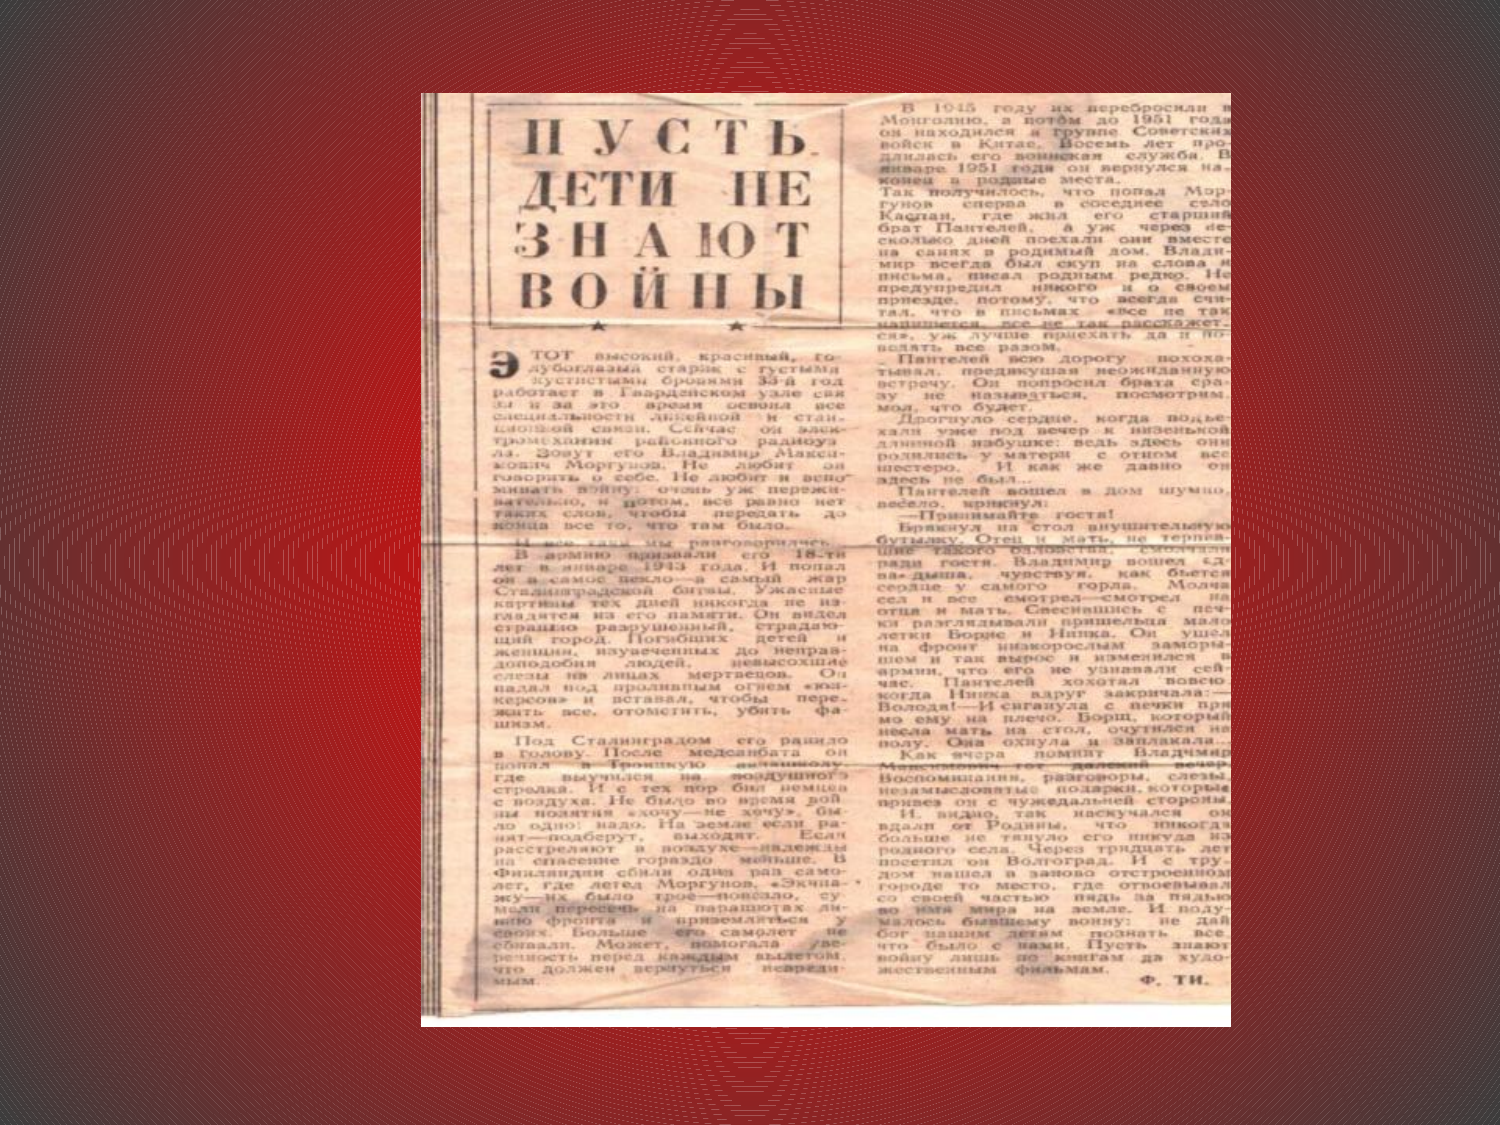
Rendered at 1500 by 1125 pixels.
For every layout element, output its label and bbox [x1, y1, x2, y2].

picture [421, 93, 1231, 1027]
